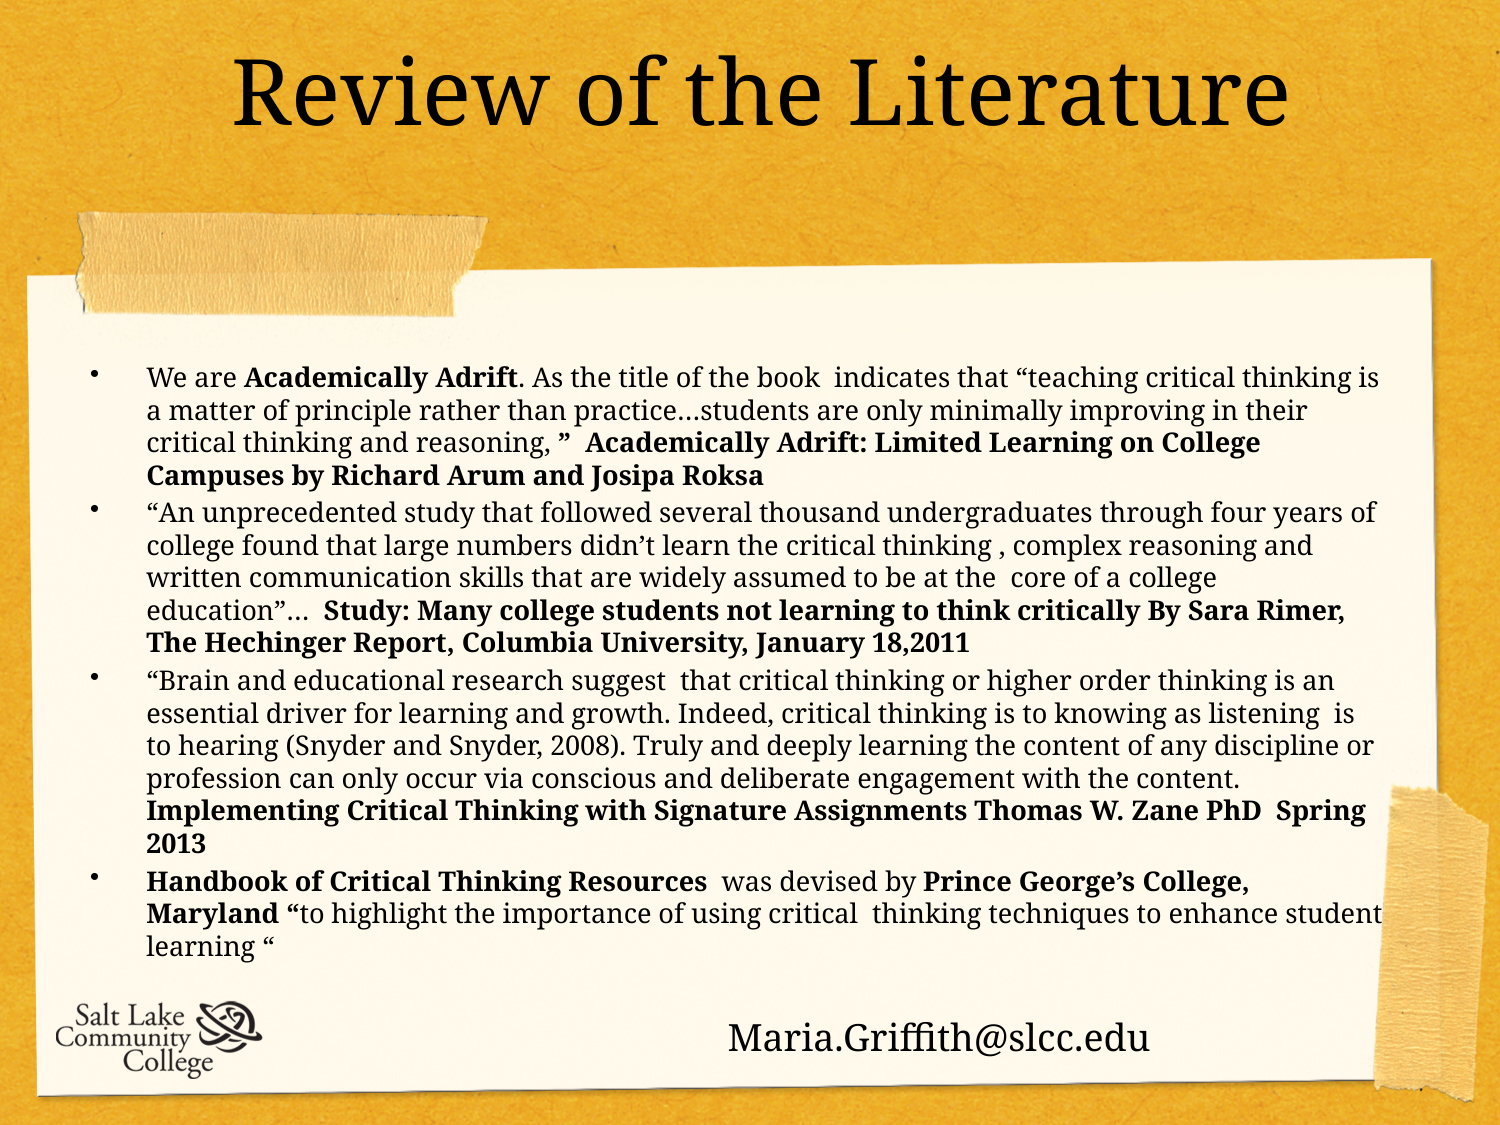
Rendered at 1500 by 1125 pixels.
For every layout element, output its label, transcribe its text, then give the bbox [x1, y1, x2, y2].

title Review of the Literature [74, 87, 1426, 201]
list We are Academically Adrift. As the title of the book indicates that “teaching critical thinking is a matter of principle rather than practice…students are only minimally improving in their critical thinking and reasoning, ” Academically Adrift: Limited Learning on College Campuses by Richard Arum and Josipa Roksa “An unprecedented study that followed several thousand undergraduates through four years of college found that large numbers didn’t learn the critical thinking , complex reasoning and written communication skills that are widely assumed to be at the core of a college education”… Study: Many college students not learning to think critically By Sara Rimer, The Hechinger Report, Columbia University, January 18,2011 “Brain and educational research suggest that critical thinking or higher order thinking is an essential driver for learning and growth. Indeed, critical thinking is to knowing as listening is to hearing (Snyder and Snyder, 2008). Truly and deeply learning the content of any discipline or profession can only occur via conscious and deliberate engagement with the content. Implementing Critical Thinking with Signature Assignments Thomas W. Zane PhD Spring 2013 Handbook of Critical Thinking Resources was devised by Prince George’s College, Maryland “to highlight the importance of using critical thinking techniques to enhance student learning “ Maria.Griffith@slcc.edu [74, 312, 1401, 1076]
picture [0, 0, 1500, 1125]
